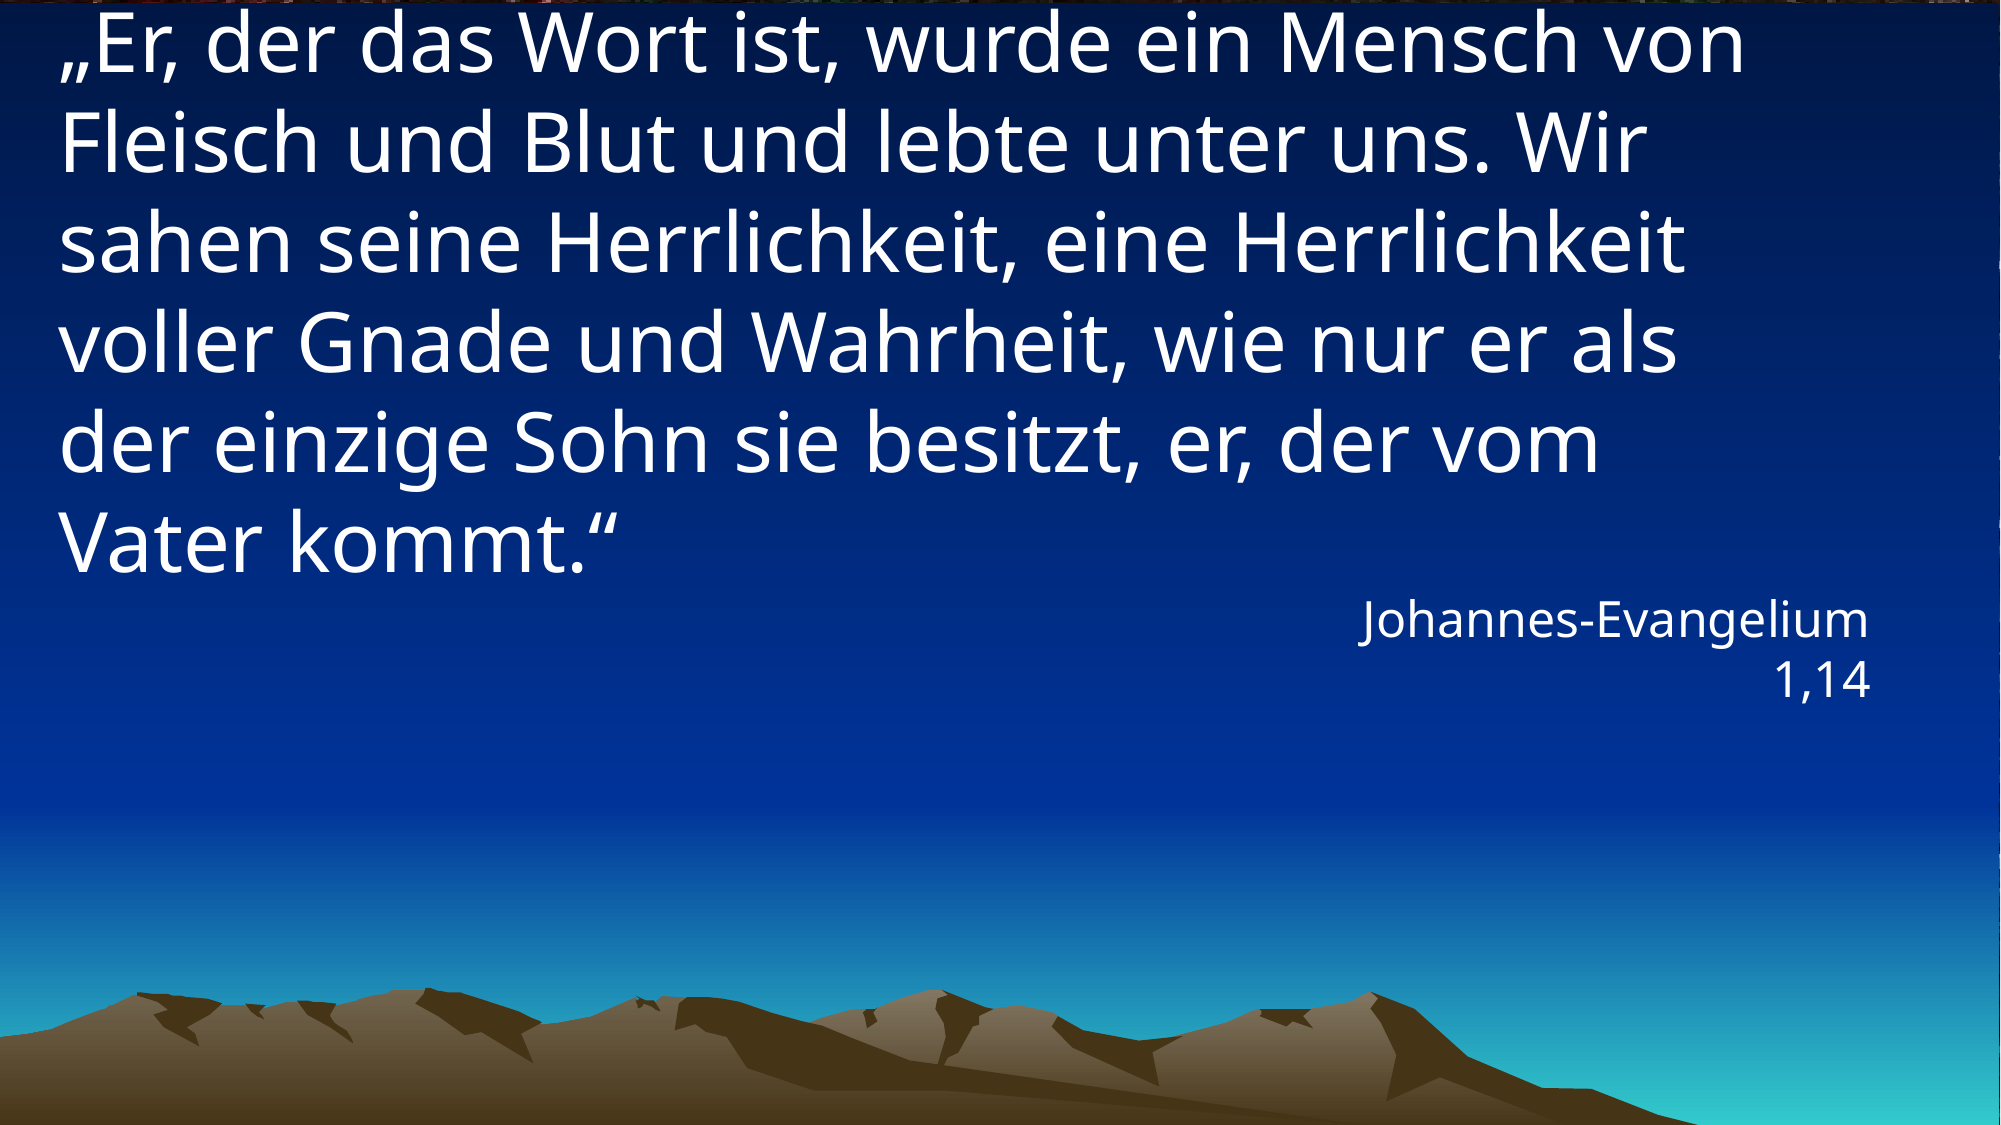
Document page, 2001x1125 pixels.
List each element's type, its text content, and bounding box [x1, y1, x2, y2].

text_box Johannes-Evangelium 1,14 [1248, 579, 1886, 715]
title „Er, der das Wort ist, wurde ein Mensch von Fleisch und Blut und lebte unter uns. Wir sahen seine Herrlichkeit, eine Herrlichkeit voller Gnade und Wahrheit, wie nur er als der einzige Sohn sie besitzt, er, der vom Vater kommt.“ [43, 0, 1827, 597]
picture [1827, 0, 2001, 1125]
